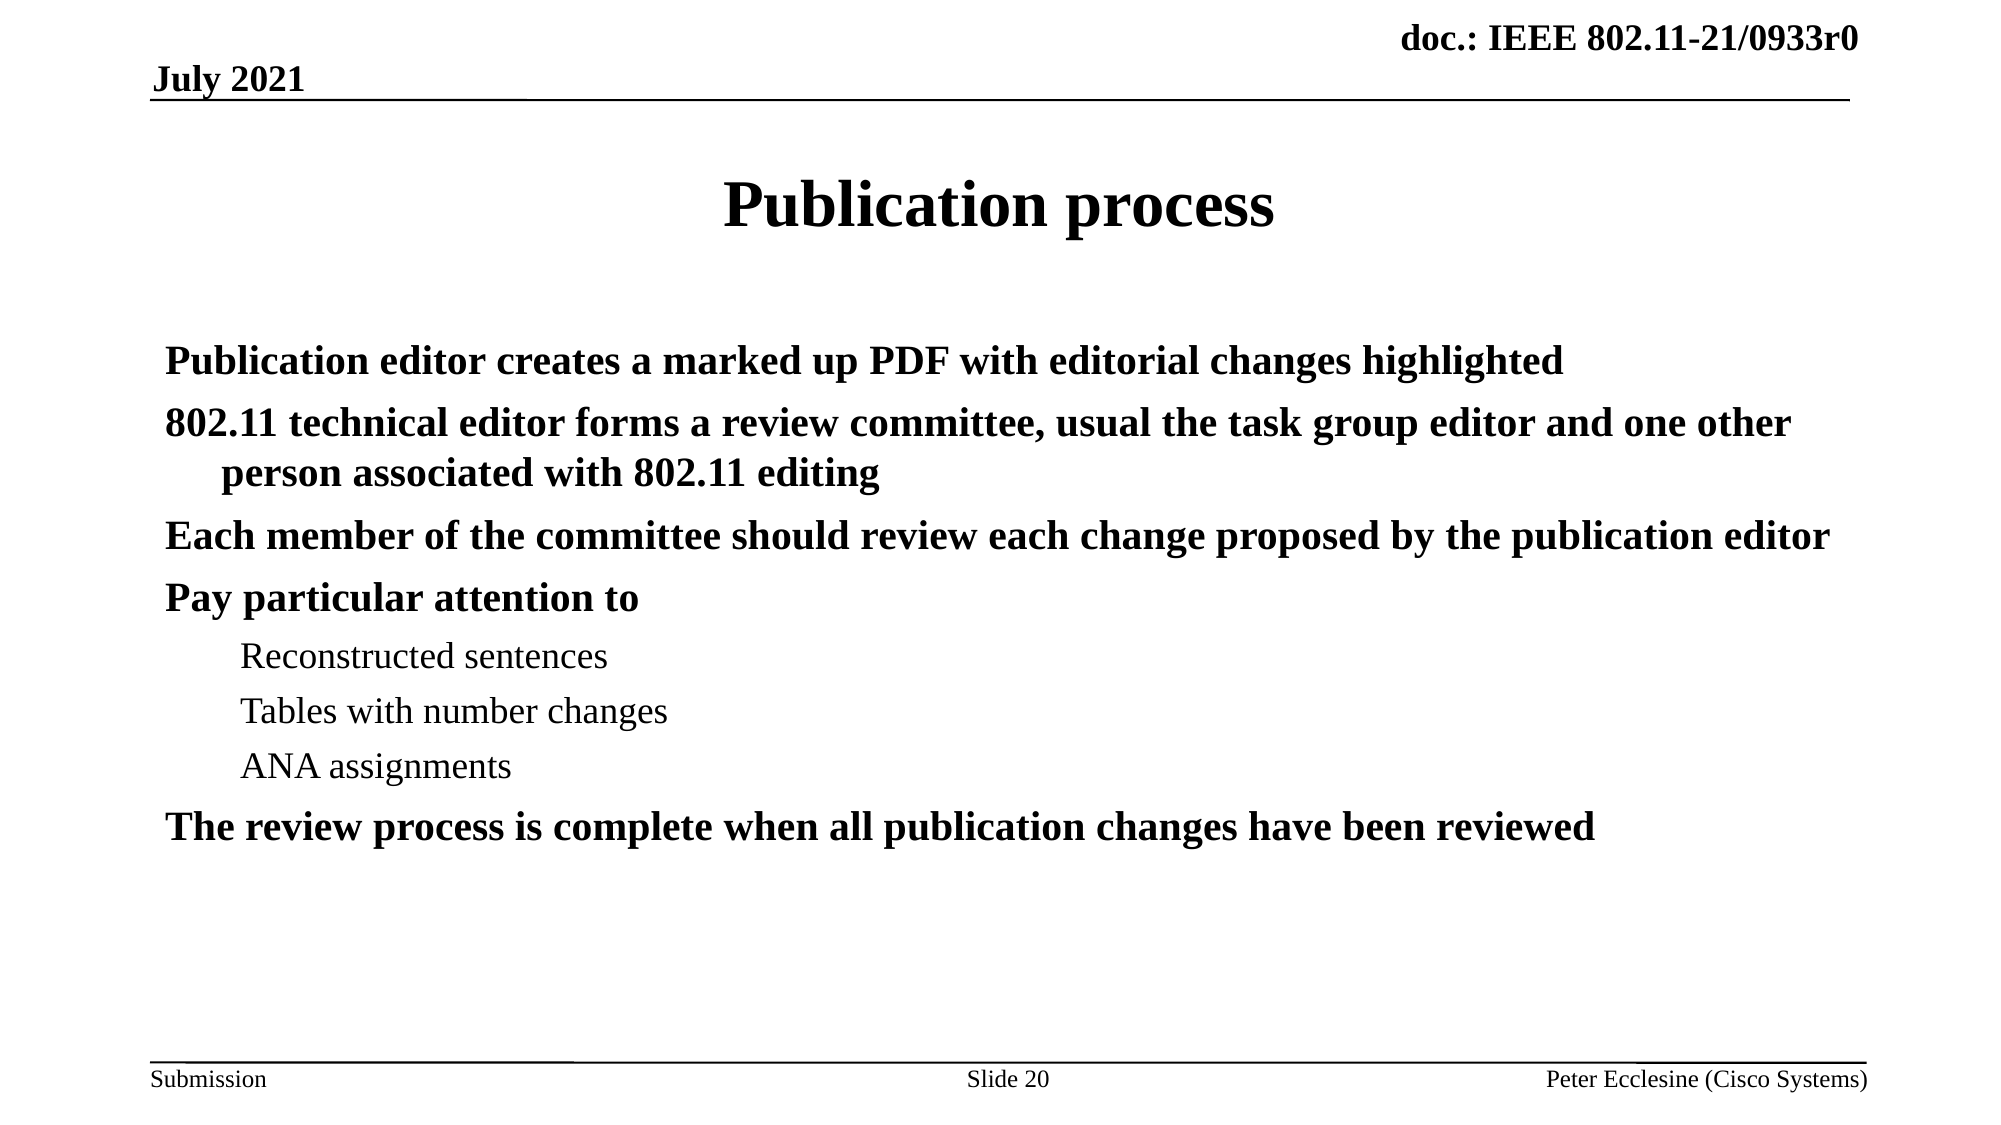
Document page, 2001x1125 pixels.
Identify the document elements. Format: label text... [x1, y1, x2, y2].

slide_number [152, 54, 563, 100]
list Publication editor creates a marked up PDF with editorial changes highlighted 802.11 technical editor forms a review committee, usual the task group editor and one other person associated with 802.11 editing Each member of the committee should review each change proposed by the publication editor Pay particular attention to Reconstructed sentences Tables with number changes ANA assignments The review process is complete when all publication changes have been reviewed [149, 324, 1850, 1000]
title Publication process [149, 112, 1850, 288]
footer Peter Ecclesine (Cisco Systems) [1171, 1061, 1869, 1093]
slide_number Slide 20 [950, 1061, 1067, 1123]
